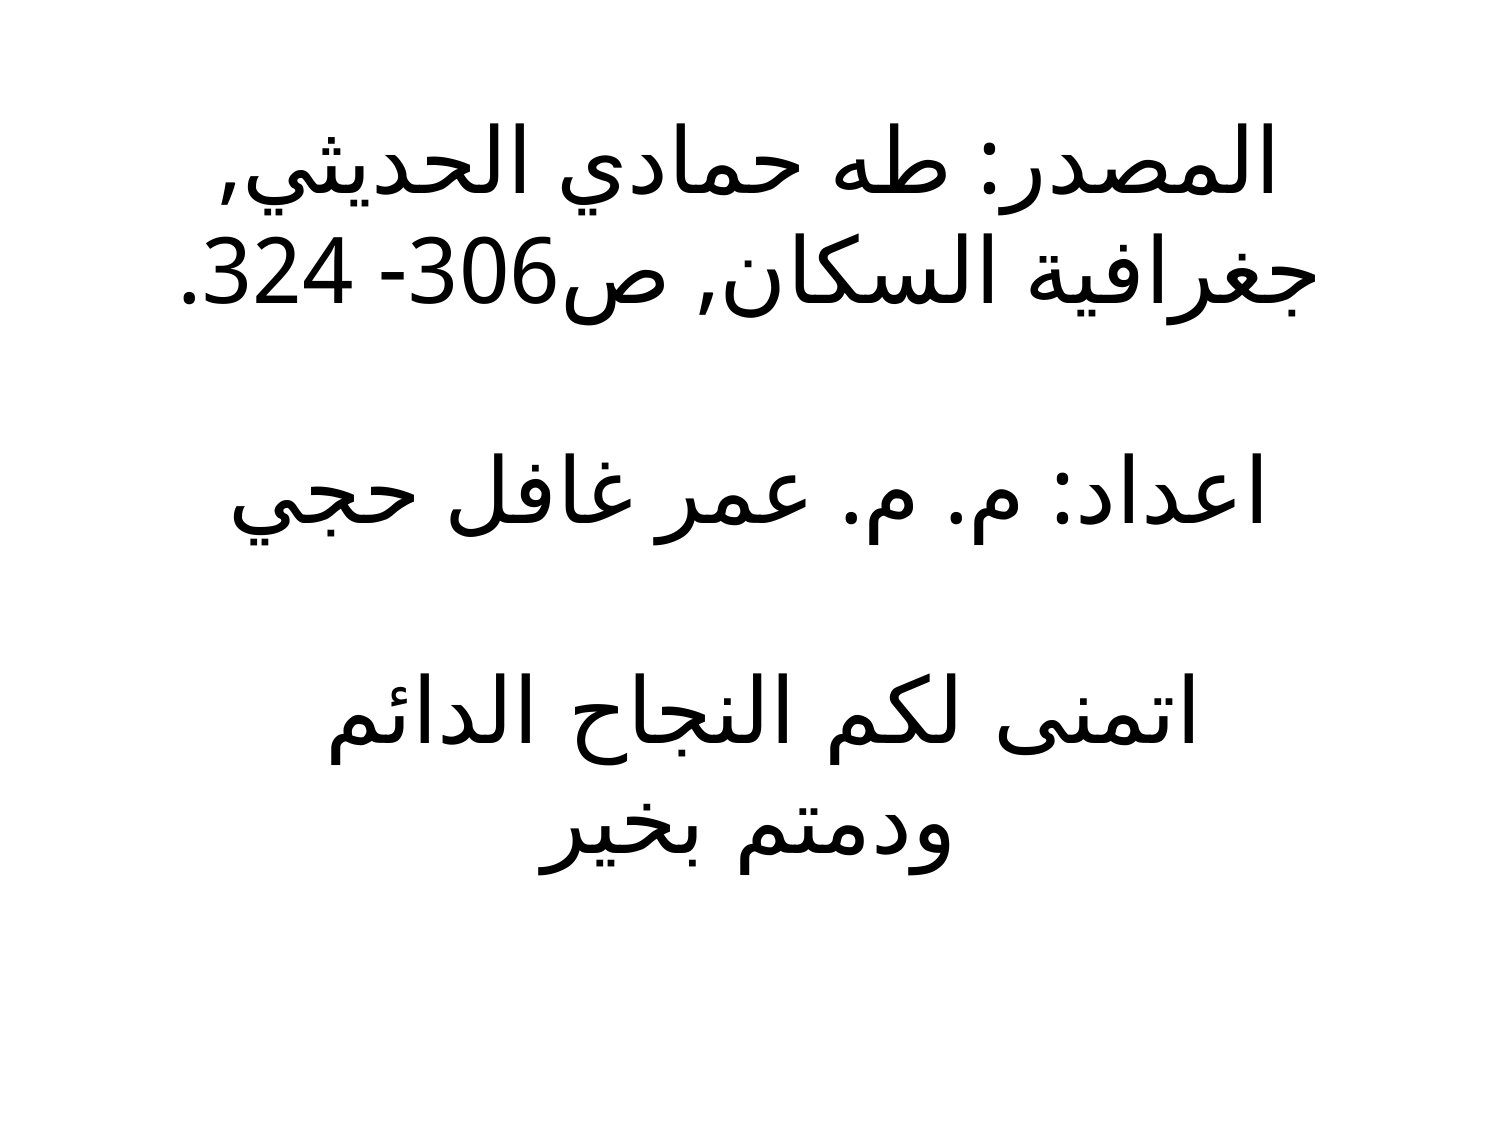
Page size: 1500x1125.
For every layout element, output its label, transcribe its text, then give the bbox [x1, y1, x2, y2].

title المصدر: طه حمادي الحديثي, جغرافية السكان, ص306- 324. اعداد: م. م. عمر غافل حجي اتمنى لكم النجاح الدائم ودمتم بخير [75, 45, 1425, 929]
